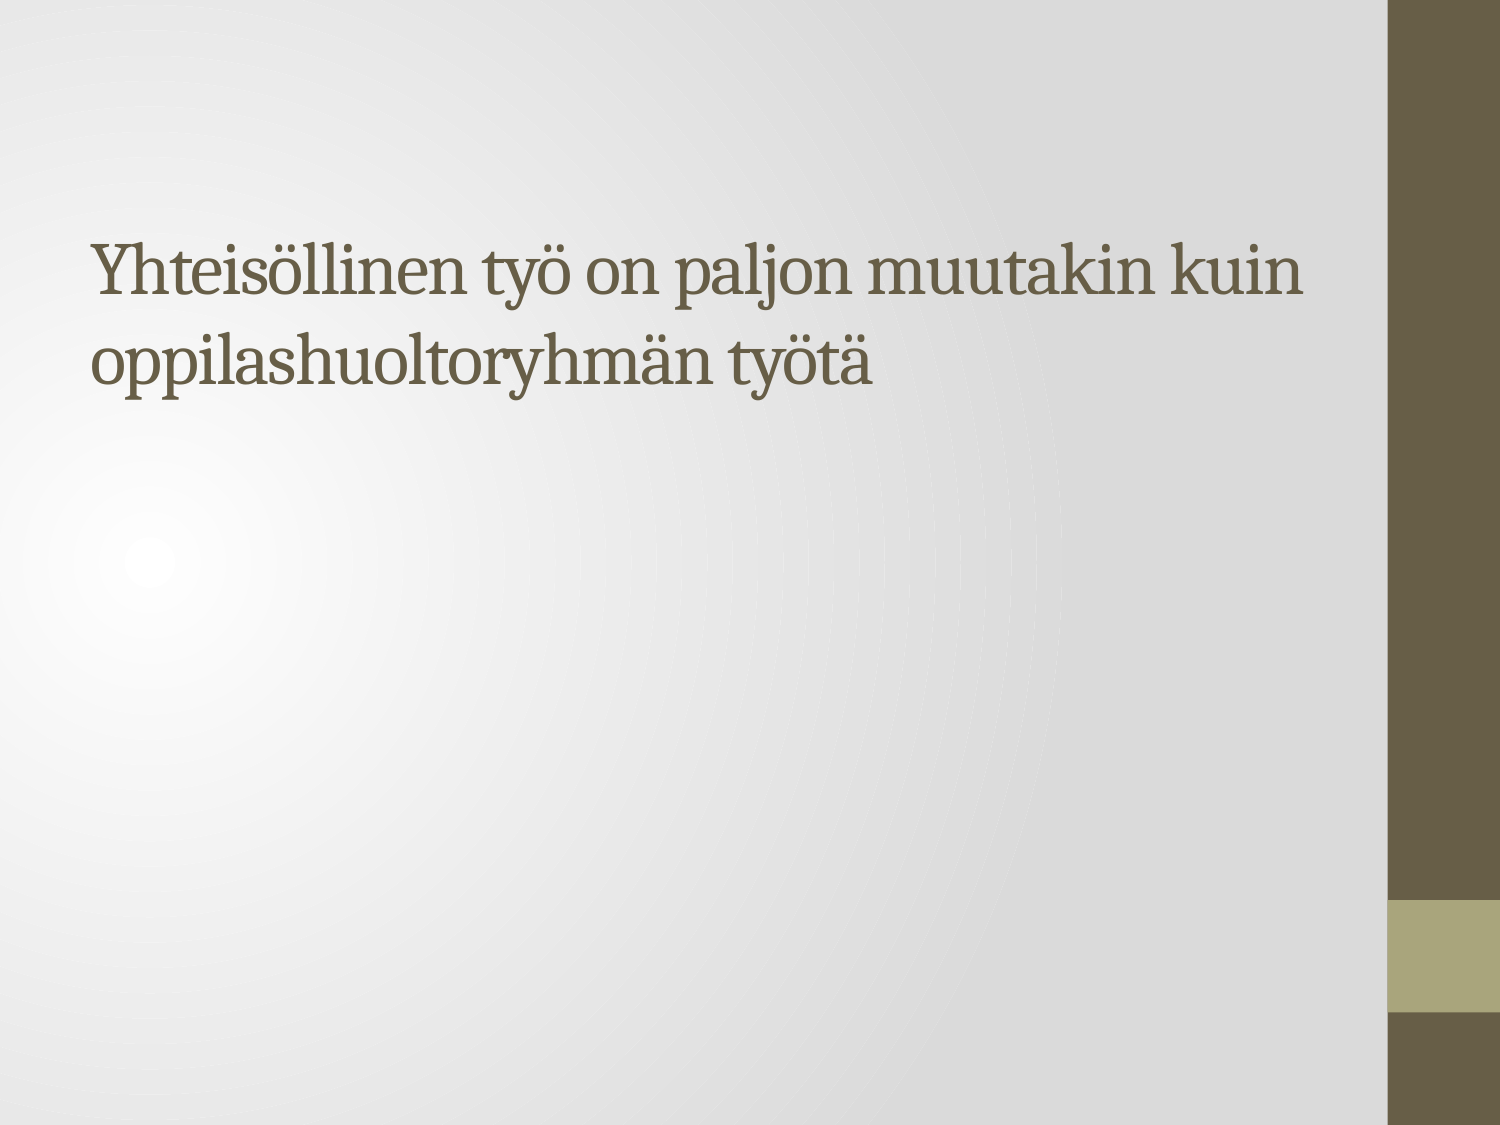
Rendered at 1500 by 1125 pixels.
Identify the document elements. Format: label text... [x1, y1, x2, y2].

title Yhteisöllinen työ on paljon muutakin kuin oppilashuoltoryhmän työtä [75, 45, 1325, 575]
